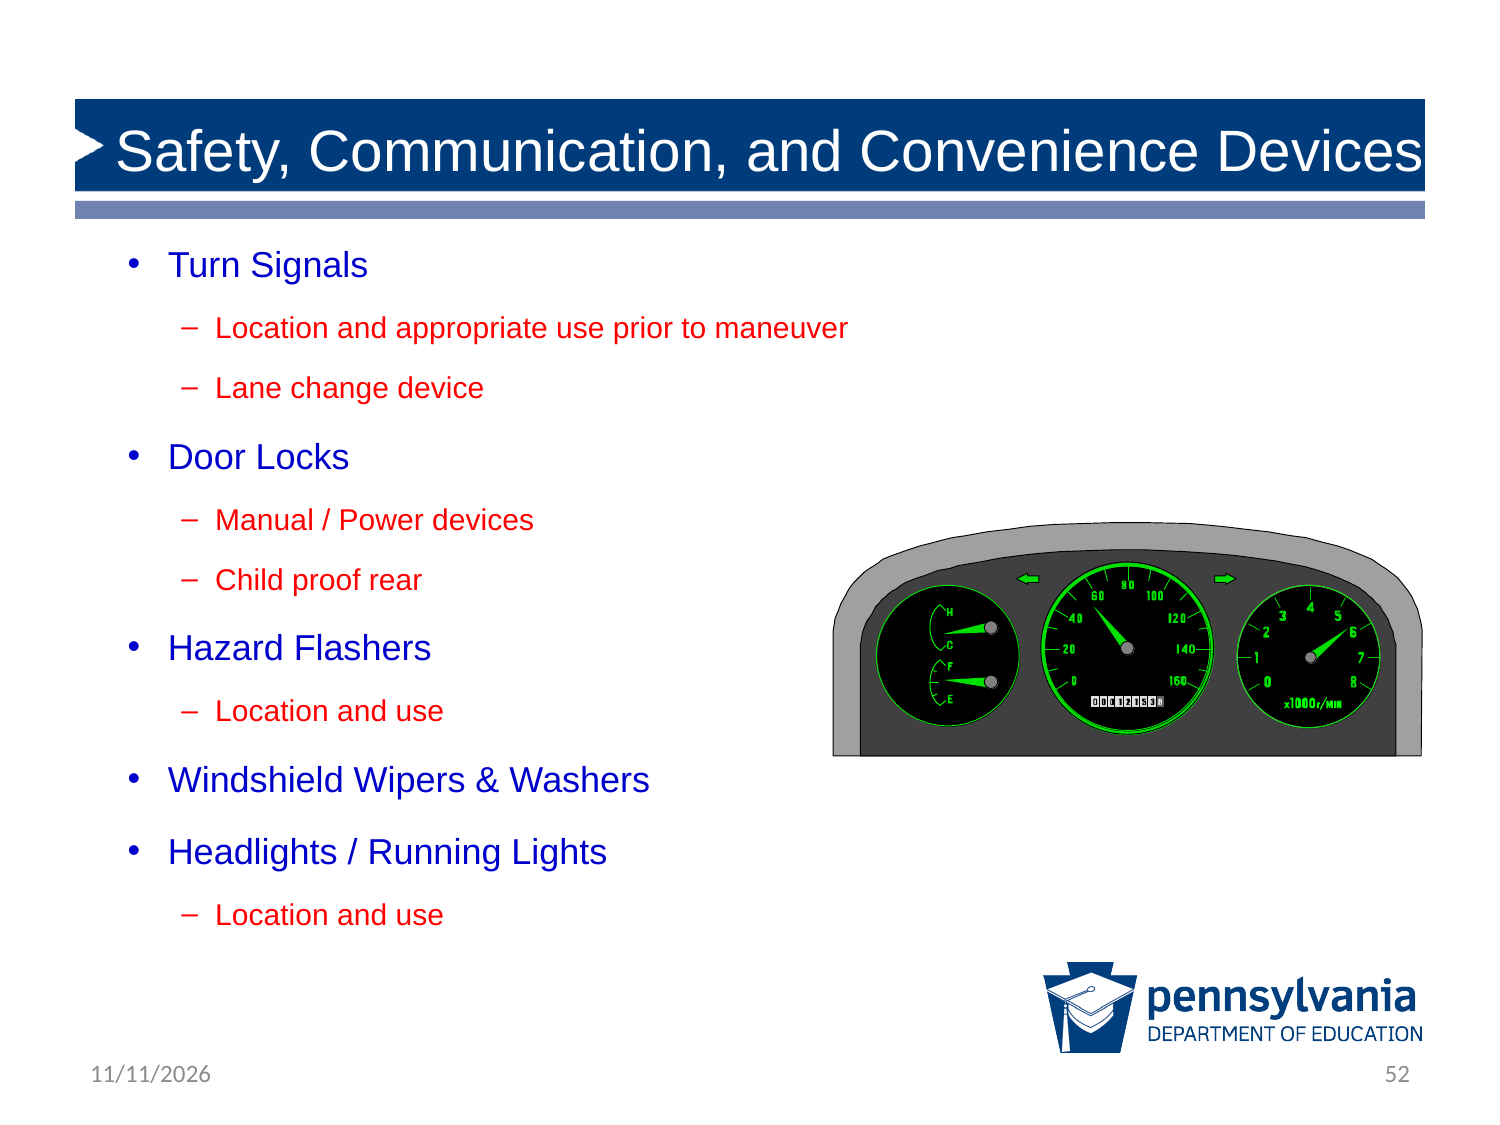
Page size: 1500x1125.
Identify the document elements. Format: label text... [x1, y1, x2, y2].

slide_number 52 [1074, 1042, 1425, 1103]
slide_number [75, 1042, 425, 1103]
picture [1043, 962, 1422, 1053]
list Turn Signals Location and appropriate use prior to maneuver Lane change device Door Locks Manual / Power devices Child proof rear Hazard Flashers Location and use Windshield Wipers & Washers Headlights / Running Lights Location and use [112, 212, 1388, 950]
title Safety, Communication, and Convenience Devices [72, 54, 1500, 242]
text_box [831, 521, 1426, 759]
